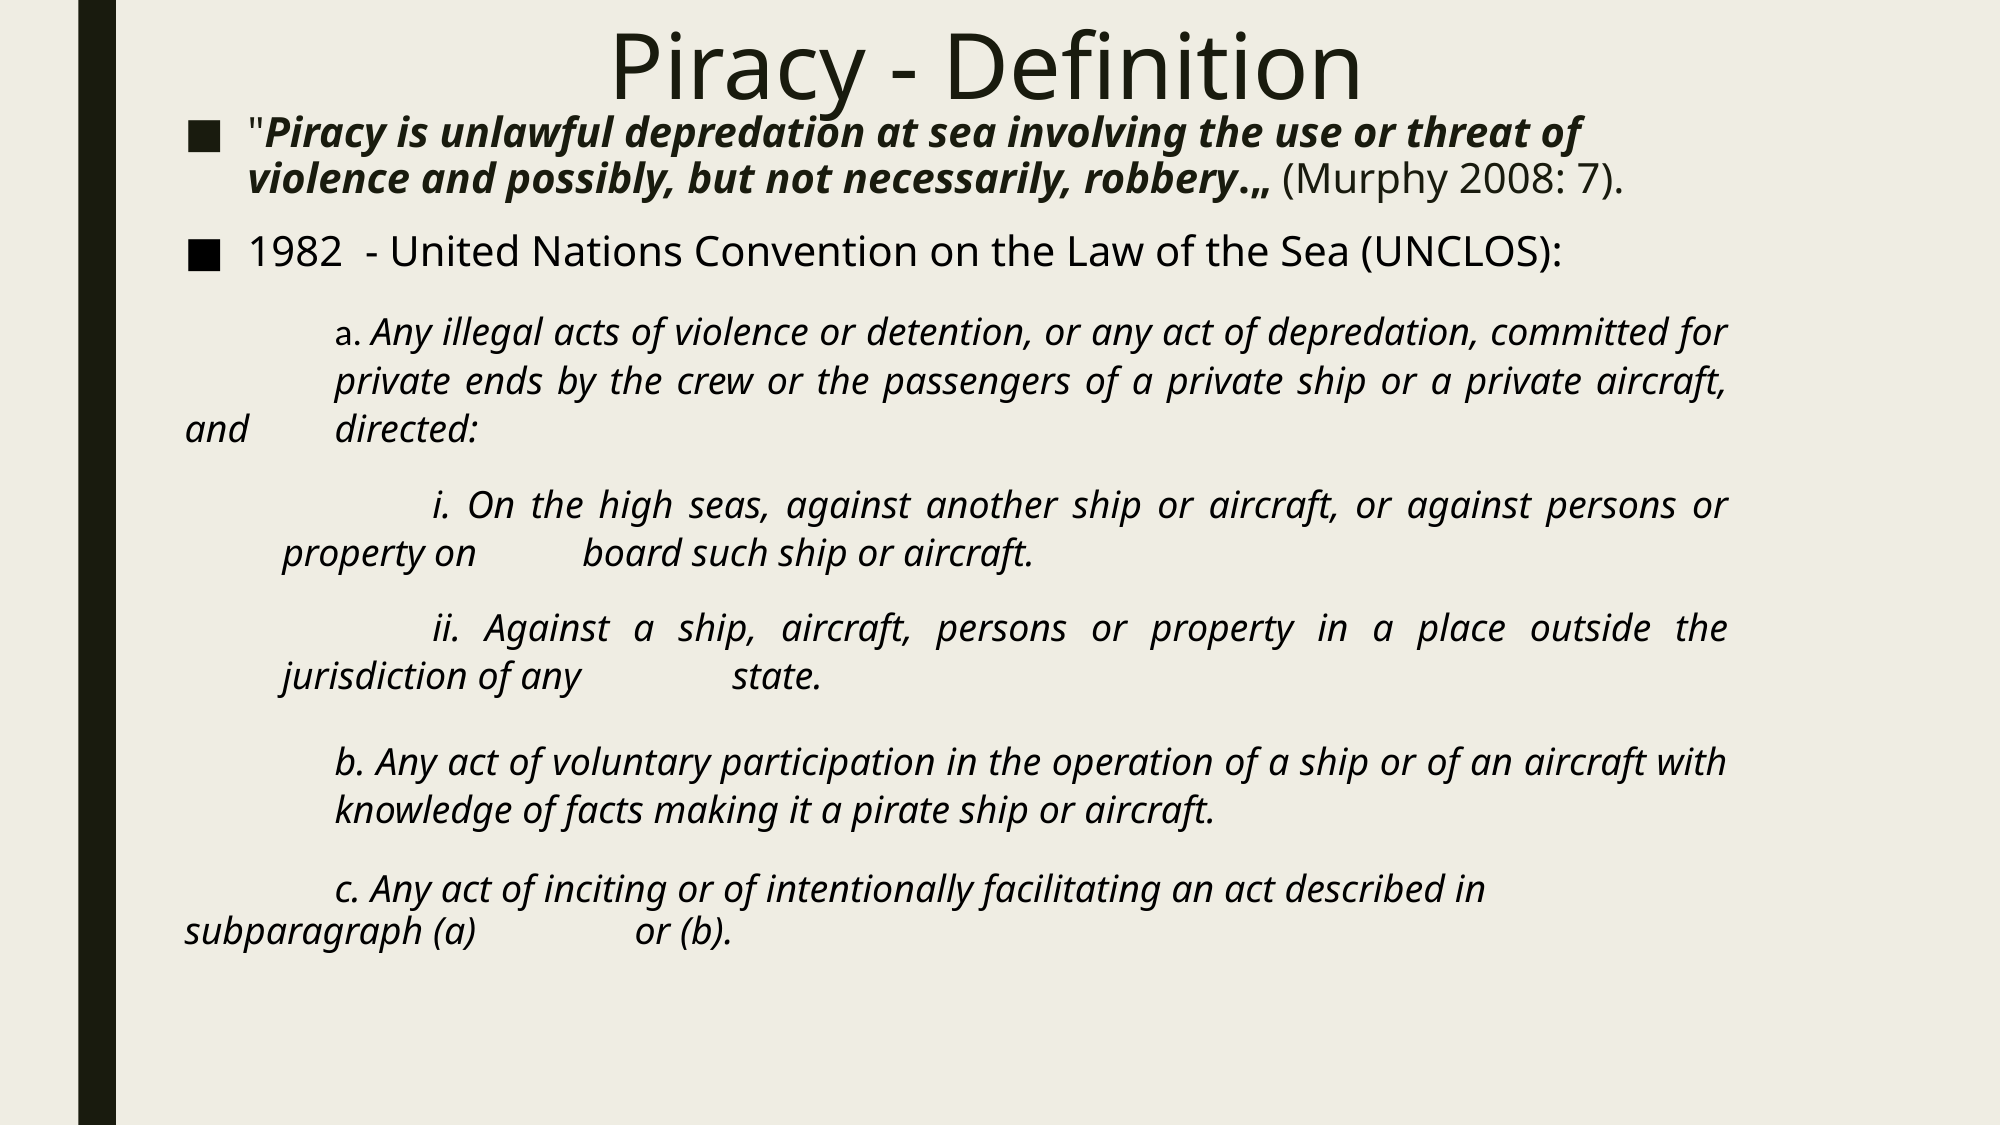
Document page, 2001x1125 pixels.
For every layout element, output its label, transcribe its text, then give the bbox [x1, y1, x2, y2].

title Piracy - Definition [200, 14, 1775, 258]
list "Piracy is unlawful depredation at sea involving the use or threat of violence and possibly, but not necessarily, robbery.„ (Murphy 2008: 7). 1982 - United Nations Convention on the Law of the Sea (UNCLOS): a. Any illegal acts of violence or detention, or any act of depredation, committed for private ends by the crew or the passengers of a private ship or a private aircraft, and directed: i. On the high seas, against another ship or aircraft, or against persons or property on board such ship or aircraft. ii. Against a ship, aircraft, persons or property in a place outside the jurisdiction of any state. b. Any act of voluntary participation in the operation of a ship or of an aircraft with knowledge of facts making it a pirate ship or aircraft. c. Any act of inciting or of intentionally facilitating an act described in subparagraph (a) or (b). [169, 101, 1745, 1111]
